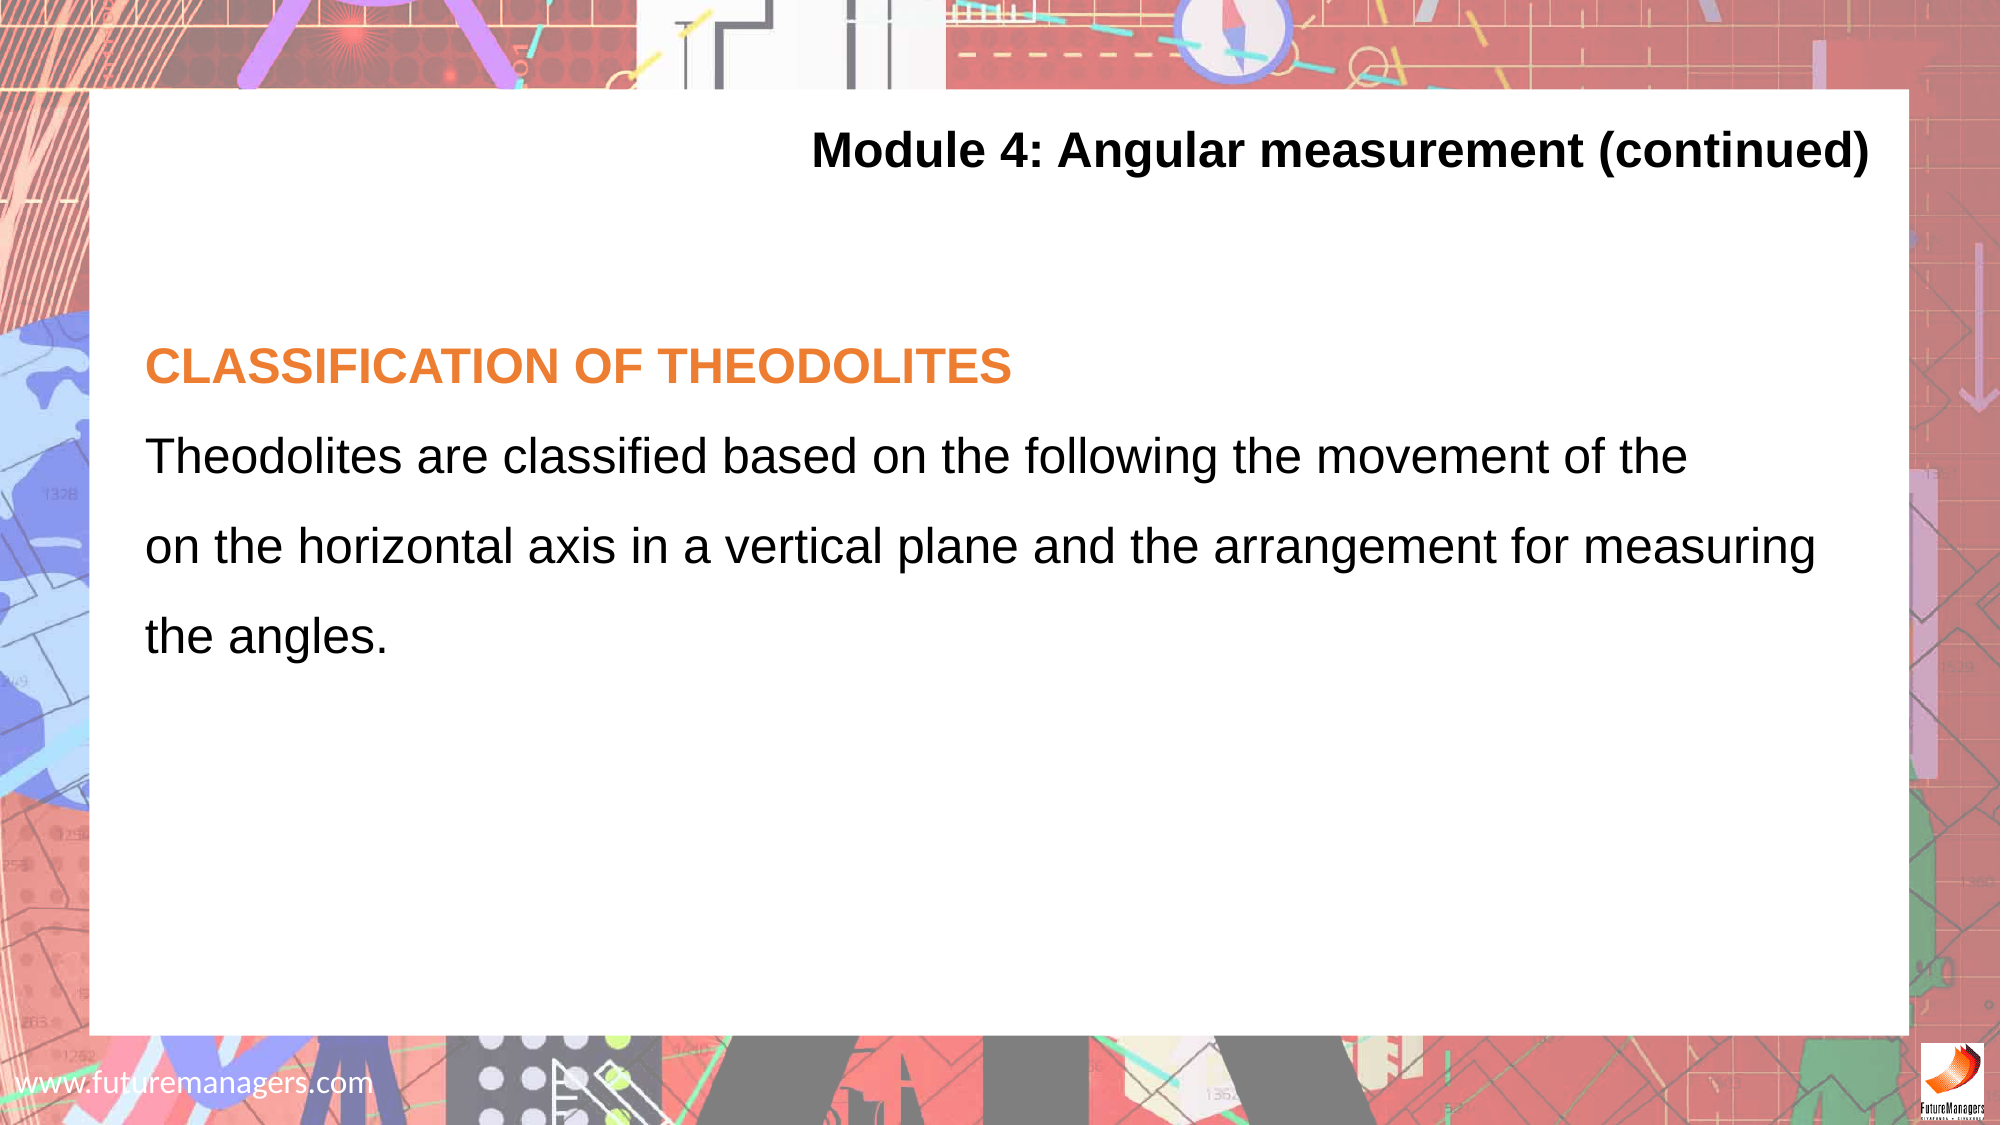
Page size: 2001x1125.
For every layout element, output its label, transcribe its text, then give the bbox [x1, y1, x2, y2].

text_box Module 4: Angular measurement (continued) [109, 109, 1886, 185]
text_box CLASSIFICATION OF THEODOLITES Theodolites are classified based on the following the movement of the on the horizontal axis in a vertical plane and the arrangement for measuring the angles. [130, 295, 1869, 671]
text_box [88, 88, 1910, 1037]
text_box www.futuremanagers.com [0, 1052, 1447, 1108]
picture [1921, 1043, 1984, 1120]
